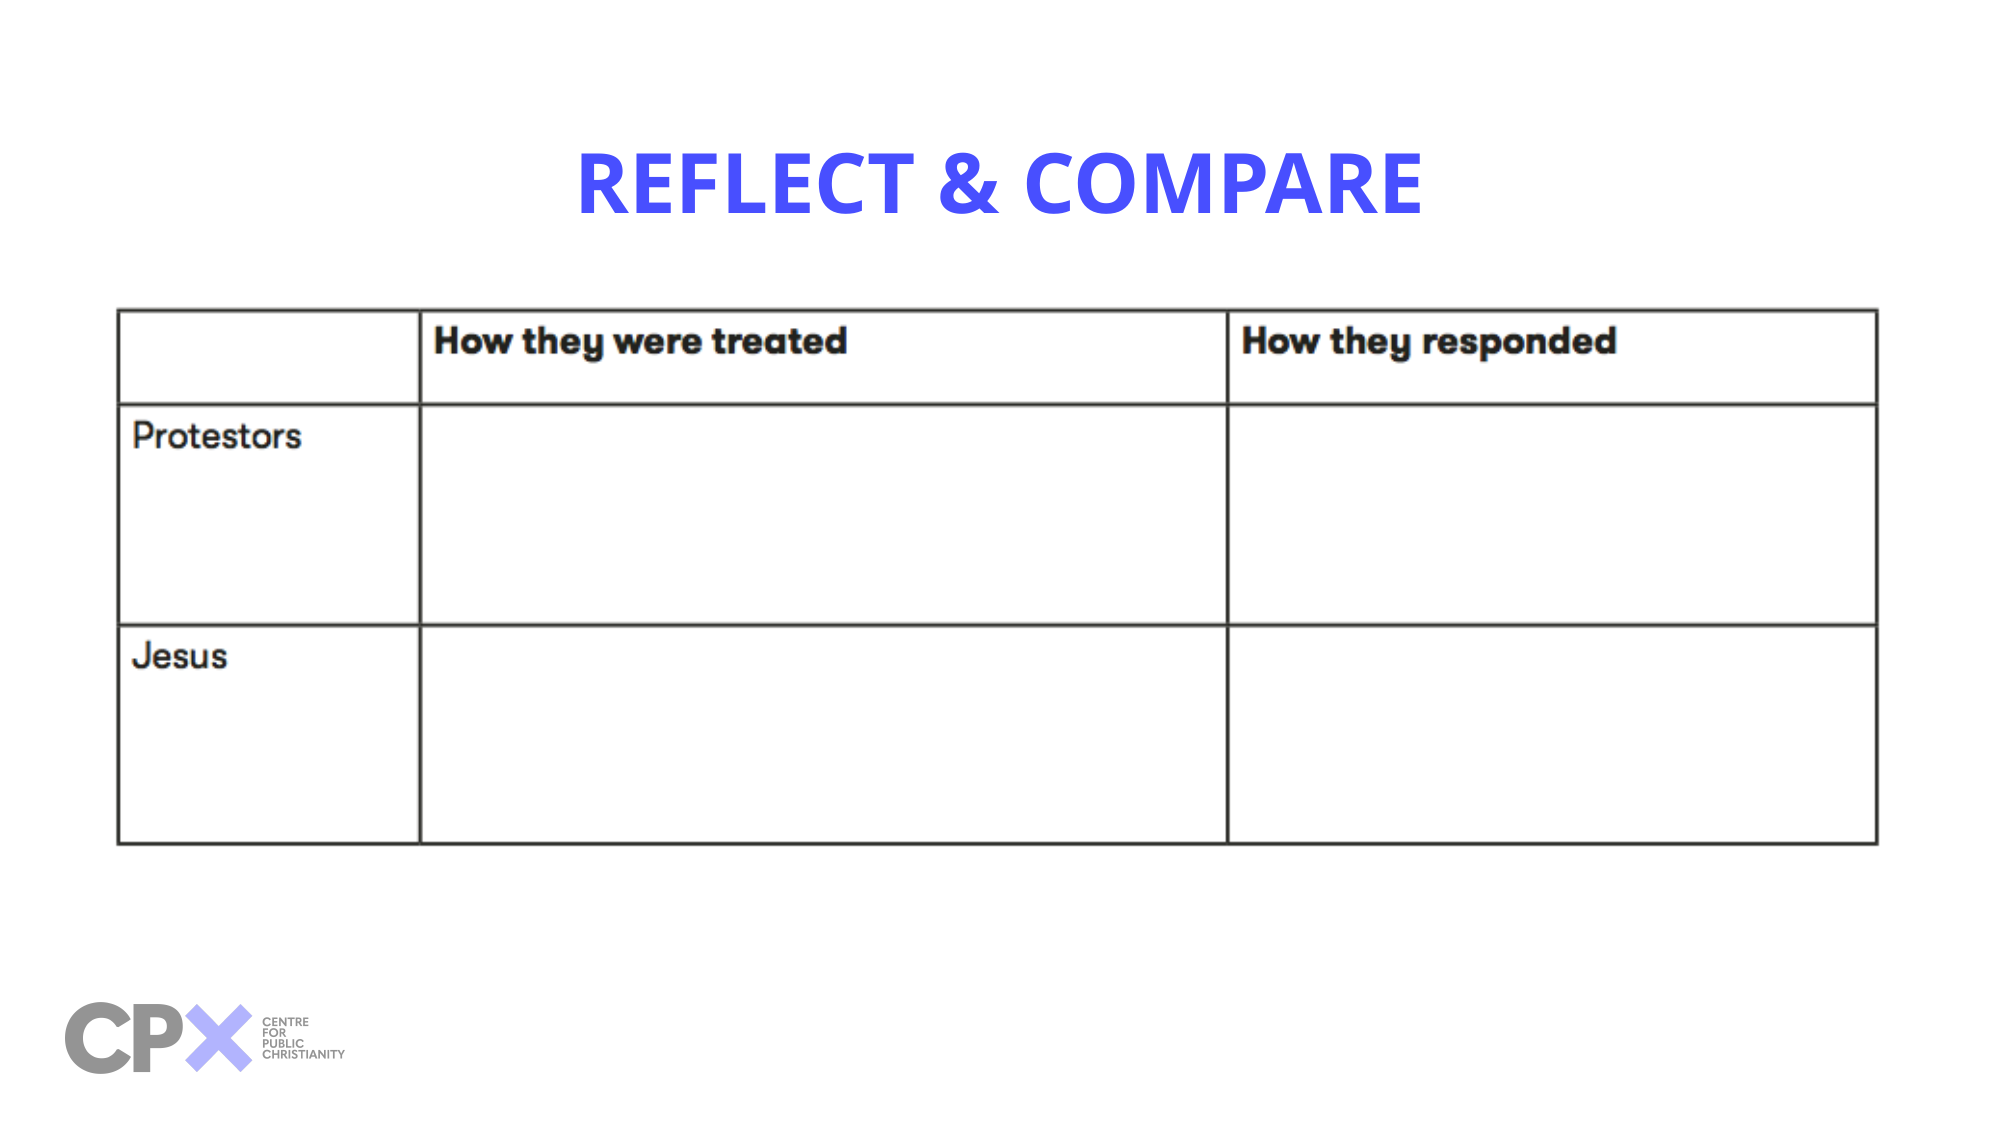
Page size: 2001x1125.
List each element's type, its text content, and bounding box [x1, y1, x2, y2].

text_box REFLECT & COMPARE [415, 108, 1585, 238]
picture [65, 1002, 346, 1075]
picture [111, 302, 1889, 855]
